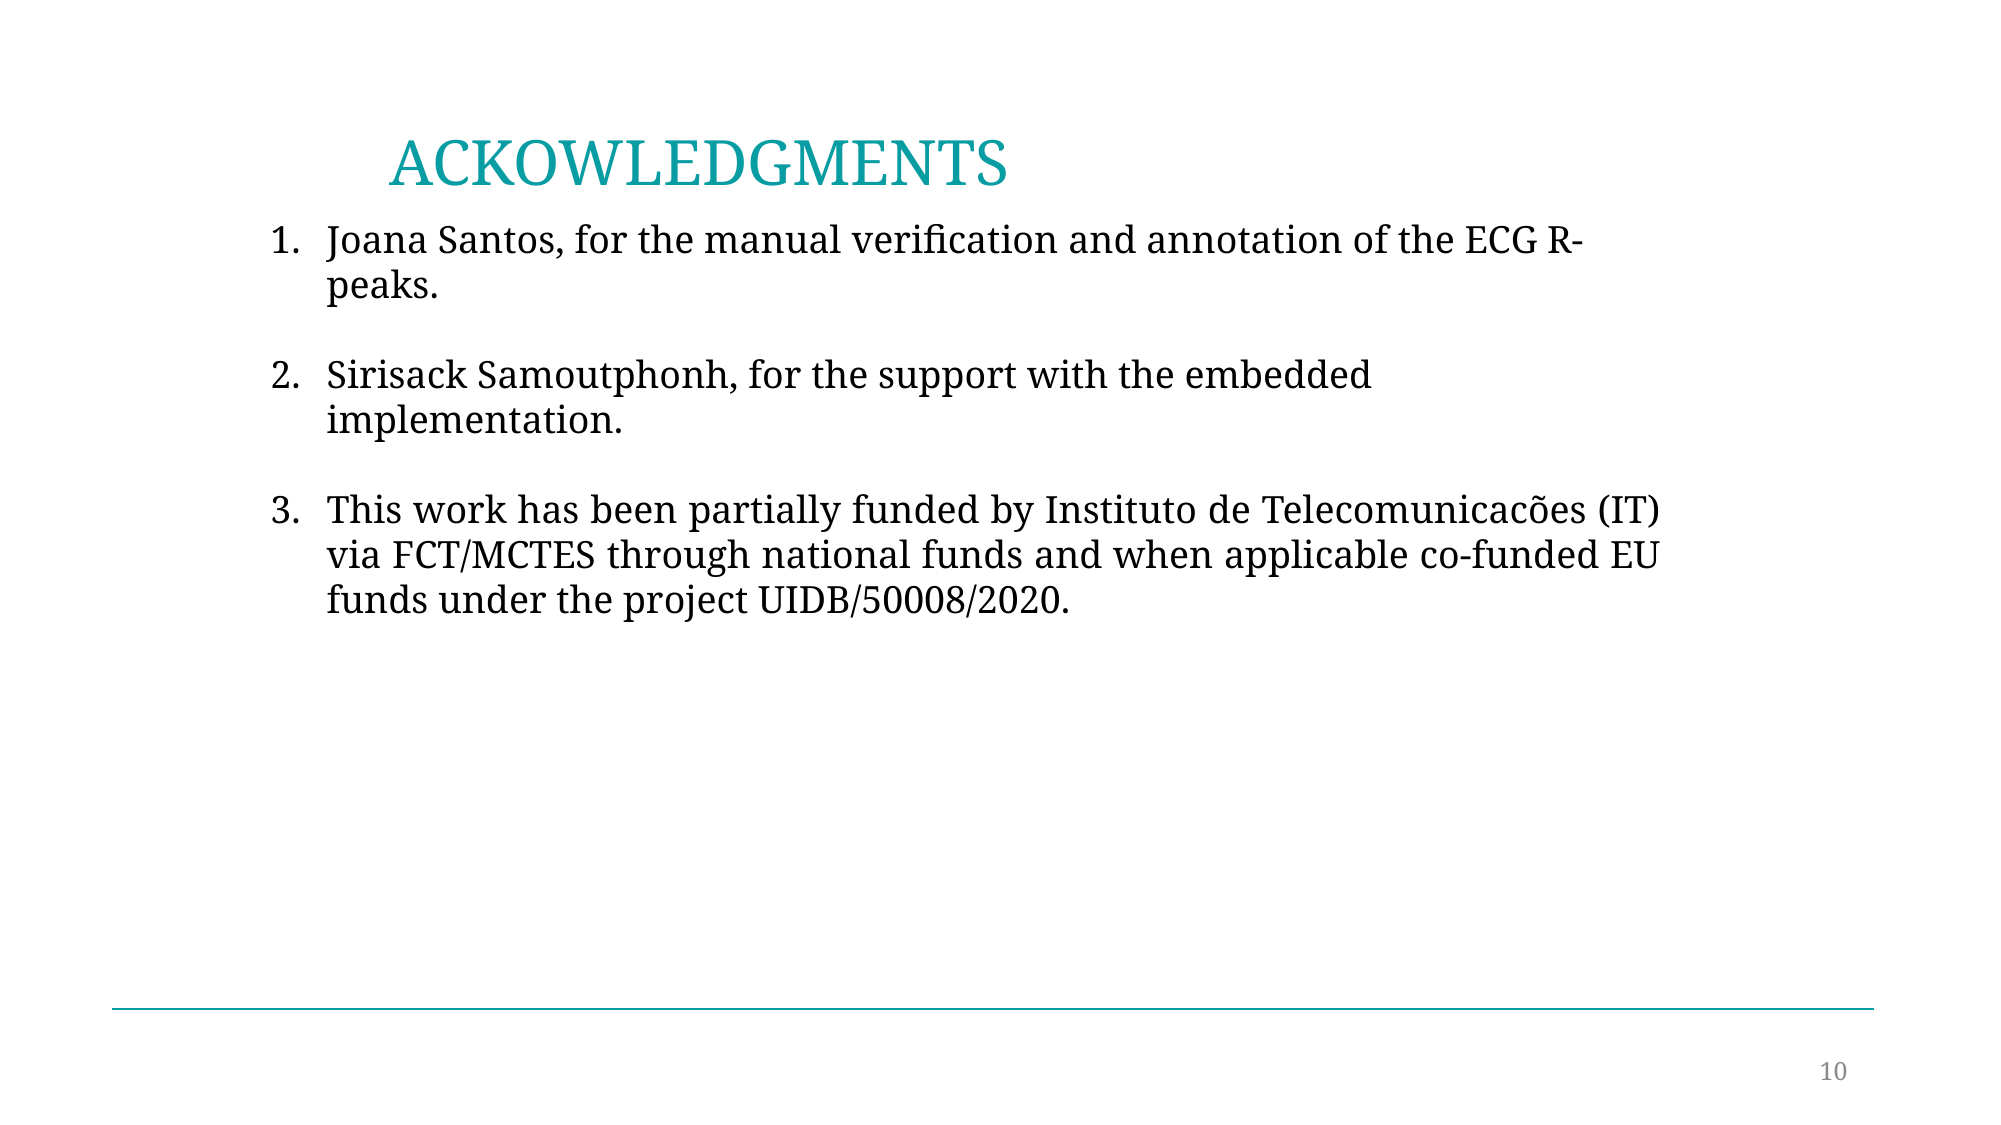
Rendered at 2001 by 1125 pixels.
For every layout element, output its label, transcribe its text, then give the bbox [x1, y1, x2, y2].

text_box Joana Santos, for the manual verification and annotation of the ECG R-peaks. Sirisack Samoutphonh, for the support with the embedded implementation. This work has been partially funded by Instituto de Telecomunicacões (IT) via FCT/MCTES through national funds and when applicable co-funded EU funds under the project UIDB/50008/2020. [255, 209, 1677, 719]
slide_number 10 [1412, 1042, 1863, 1103]
text_box ACKOWLEDGMENTS [374, 116, 1980, 206]
